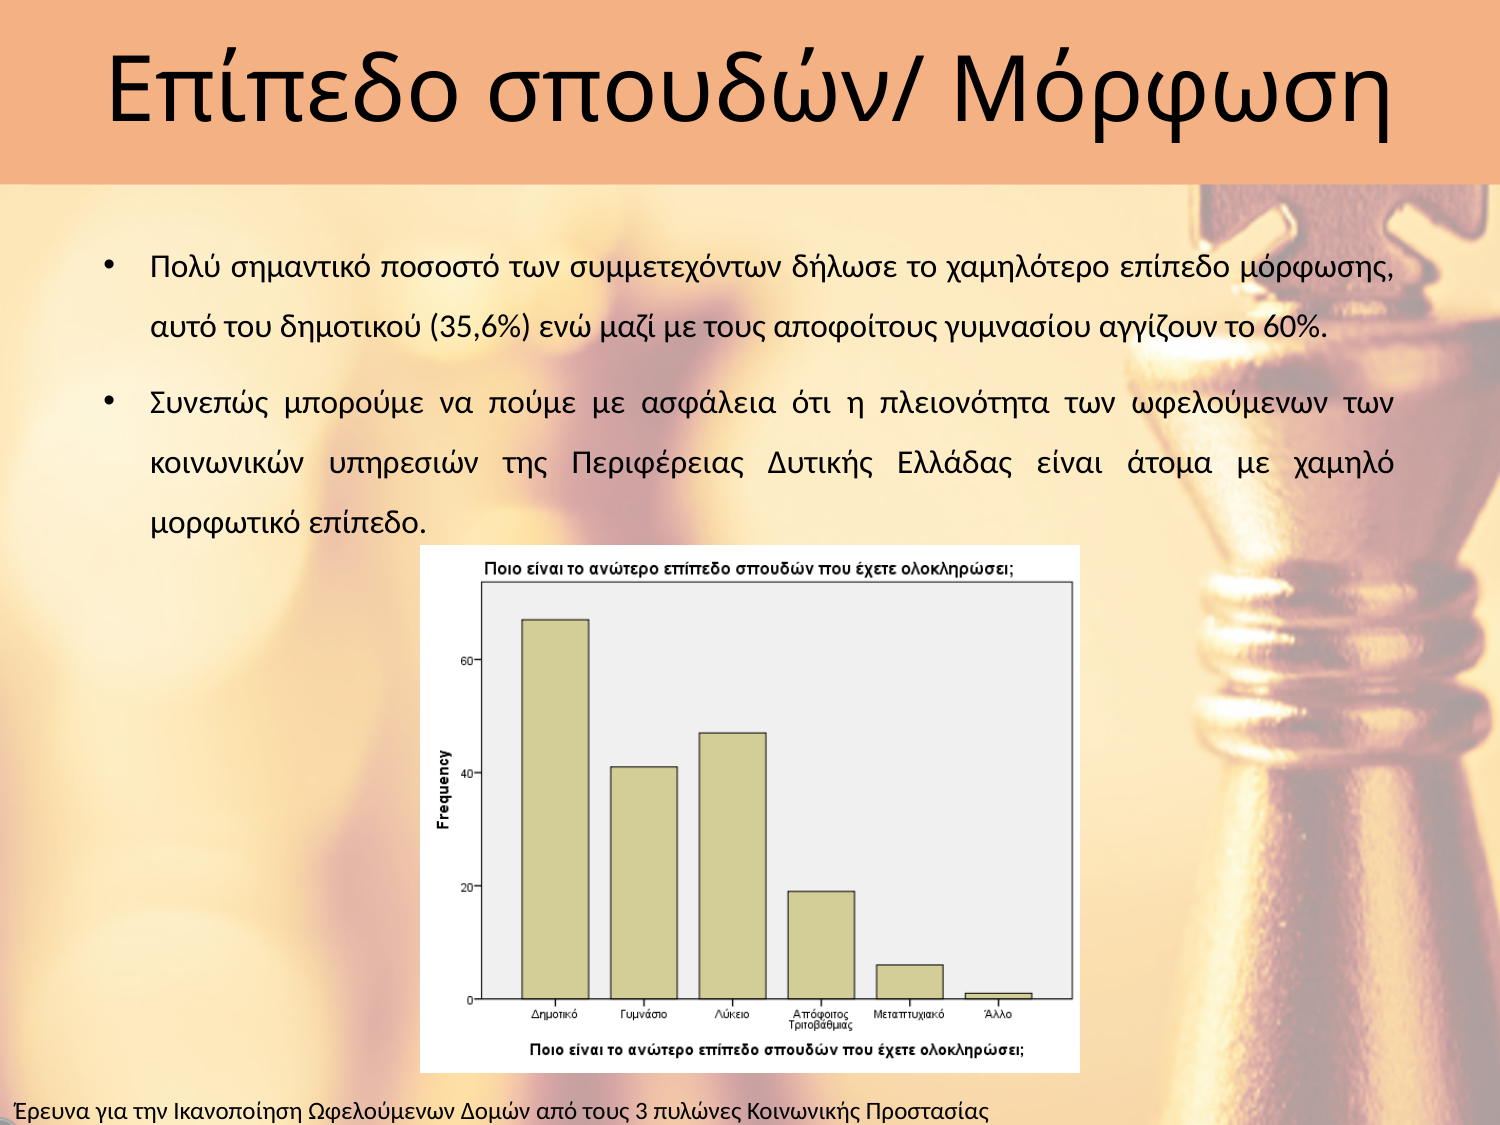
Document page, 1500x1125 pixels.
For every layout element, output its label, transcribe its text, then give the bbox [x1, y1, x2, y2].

text_box Πολύ σημαντικό ποσοστό των συμμετεχόντων δήλωσε το χαμηλότερο επίπεδο μόρφωσης, αυτό του δημοτικού (35,6%) ενώ μαζί με τους αποφοίτους γυμνασίου αγγίζουν το 60%. Συνεπώς μπορούμε να πούμε με ασφάλεια ότι η πλειονότητα των ωφελούμενων των κοινωνικών υπηρεσιών της Περιφέρειας Δυτικής Ελλάδας είναι άτομα με χαμηλό μορφωτικό επίπεδο. [88, 216, 1412, 548]
picture [420, 545, 1080, 1073]
title Επίπεδο σπουδών/ Μόρφωση [0, 0, 1500, 185]
text_box Έρευνα για την Ικανοποίηση Ωφελούμενων Δομών από τους 3 πυλώνες Κοινωνικής Προστασίας [0, 1087, 1475, 1125]
